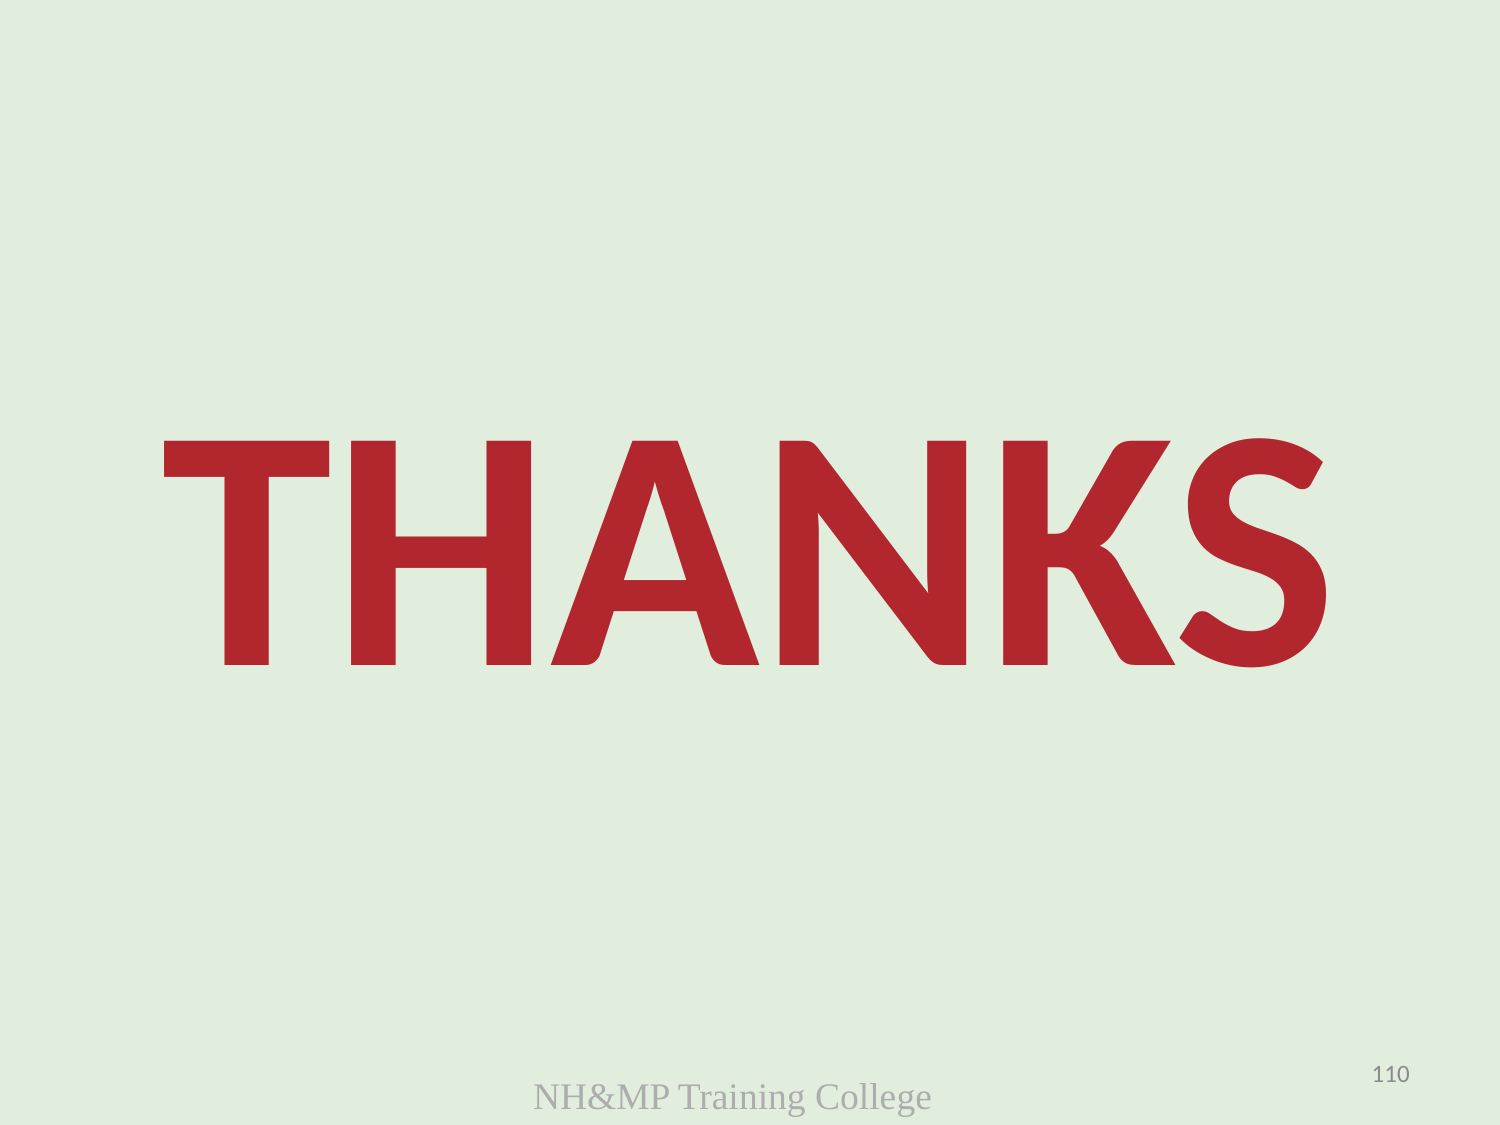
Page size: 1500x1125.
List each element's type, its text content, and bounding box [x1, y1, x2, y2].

text_box NH&MP Training College [474, 1064, 1000, 1125]
text_box THANKS [146, 312, 1354, 743]
slide_number 110 [1074, 1042, 1425, 1103]
